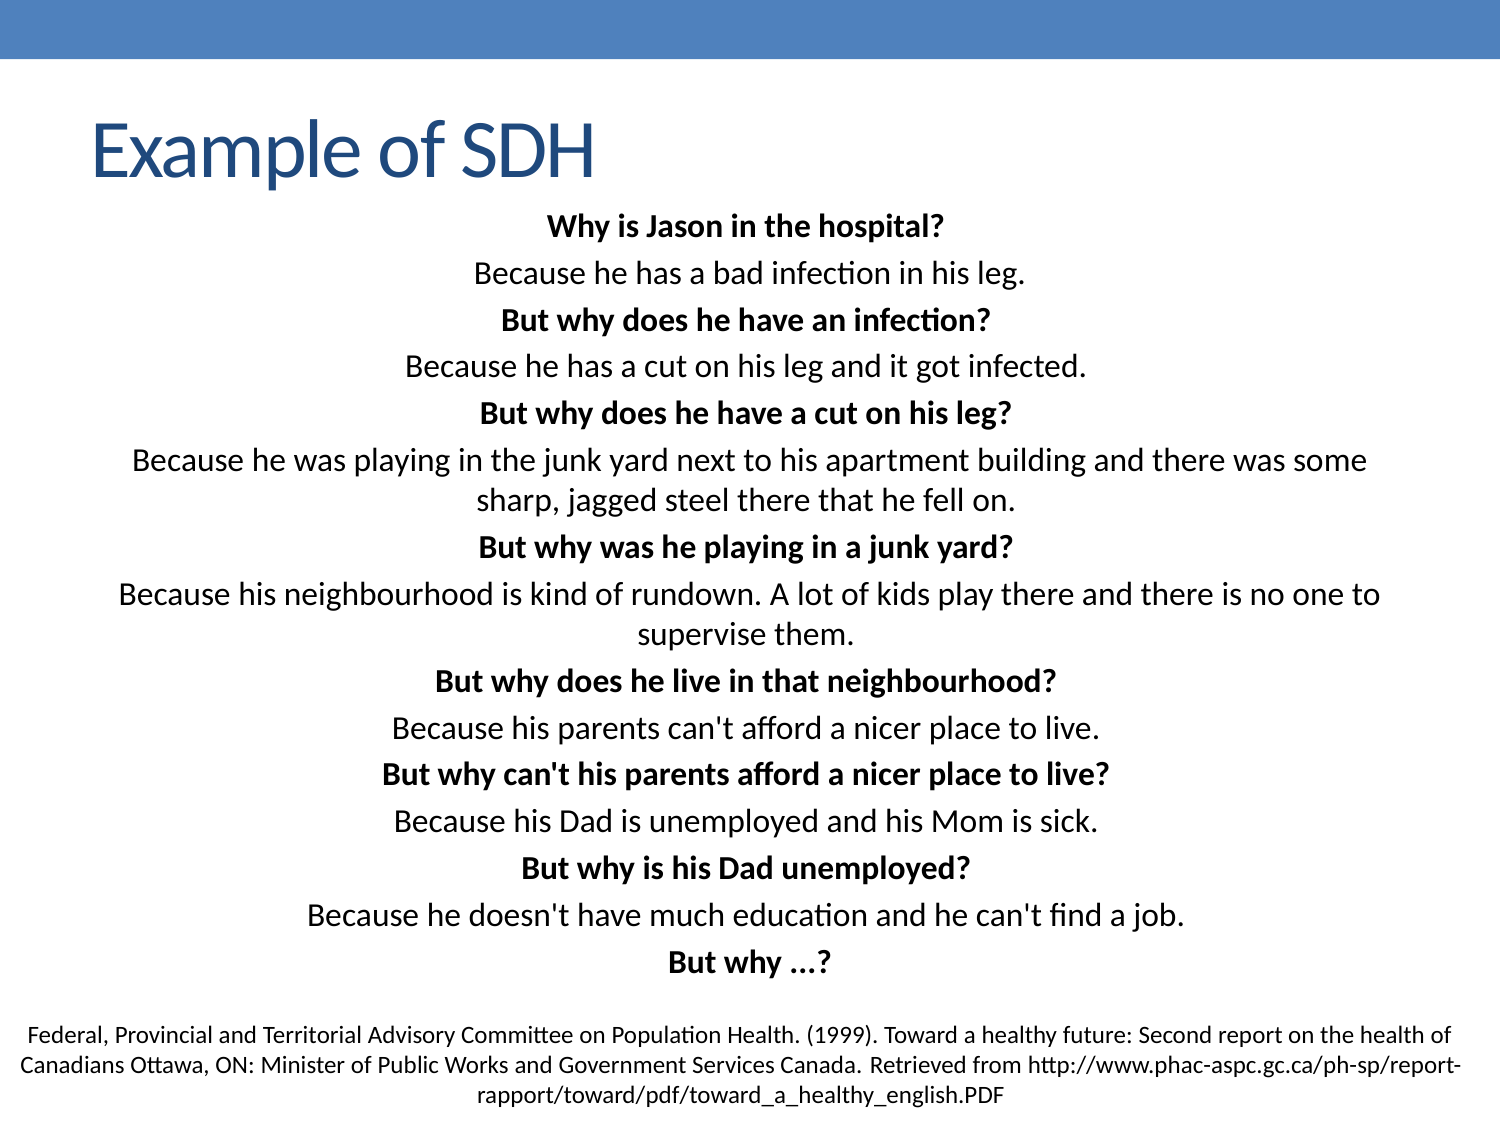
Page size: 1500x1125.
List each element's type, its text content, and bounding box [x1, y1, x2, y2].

list Why is Jason in the hospital? Because he has a bad infection in his leg. But why does he have an infection? Because he has a cut on his leg and it got infected. But why does he have a cut on his leg? Because he was playing in the junk yard next to his apartment building and there was some sharp, jagged steel there that he fell on. But why was he playing in a junk yard? Because his neighbourhood is kind of rundown. A lot of kids play there and there is no one to supervise them. But why does he live in that neighbourhood? Because his parents can't afford a nicer place to live. But why can't his parents afford a nicer place to live? Because his Dad is unemployed and his Mom is sick. But why is his Dad unemployed? Because he doesn't have much education and he can't find a job. But why ...? [75, 196, 1425, 997]
text_box Federal, Provincial and Territorial Advisory Committee on Population Health. (1999). Toward a healthy future: Second report on the health of Canadians Ottawa, ON: Minister of Public Works and Government Services Canada. Retrieved from http://www.phac-aspc.gc.ca/ph-sp/report-rapport/toward/pdf/toward_a_healthy_english.PDF [0, 1011, 1500, 1117]
title Example of SDH [75, 62, 1425, 196]
